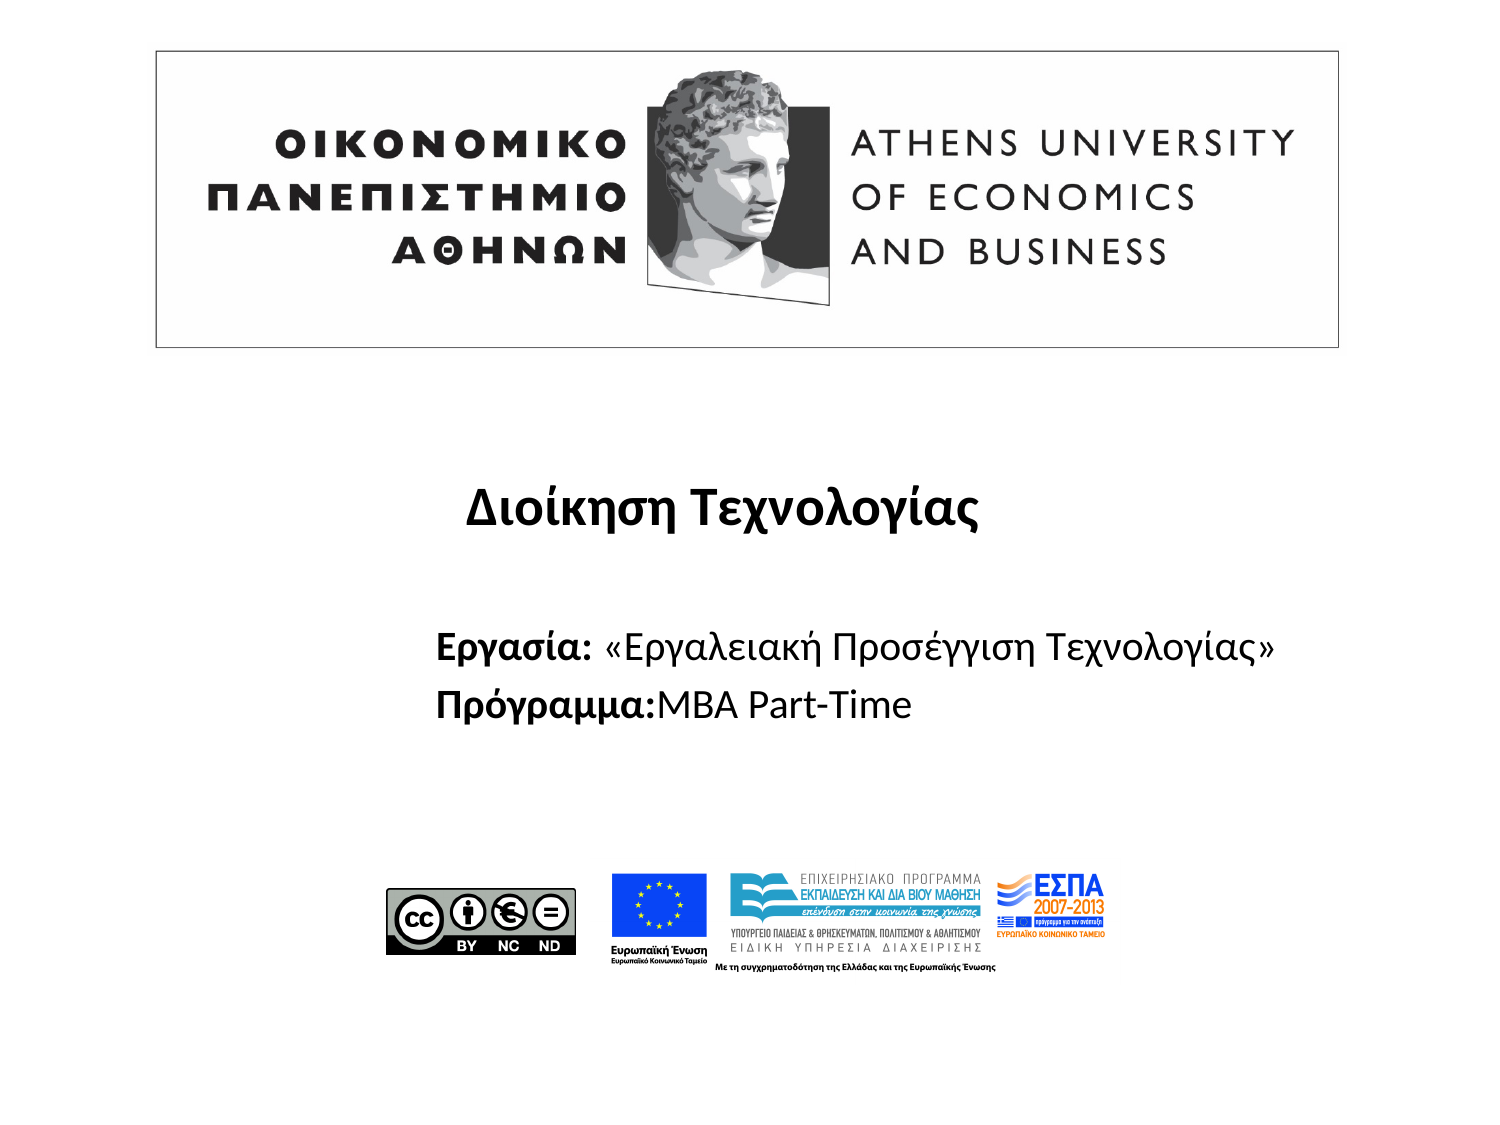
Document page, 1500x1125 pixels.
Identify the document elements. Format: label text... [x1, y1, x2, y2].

picture [147, 42, 1347, 356]
title Διοίκηση Τεχνολογίας [244, 395, 1202, 612]
picture [386, 888, 576, 956]
picture [590, 858, 1122, 986]
subtitle Εργασία: «Εργαλειακή Προσέγγιση Τεχνολογίας» Πρόγραμμα:MBA Part-Time [421, 611, 1378, 828]
